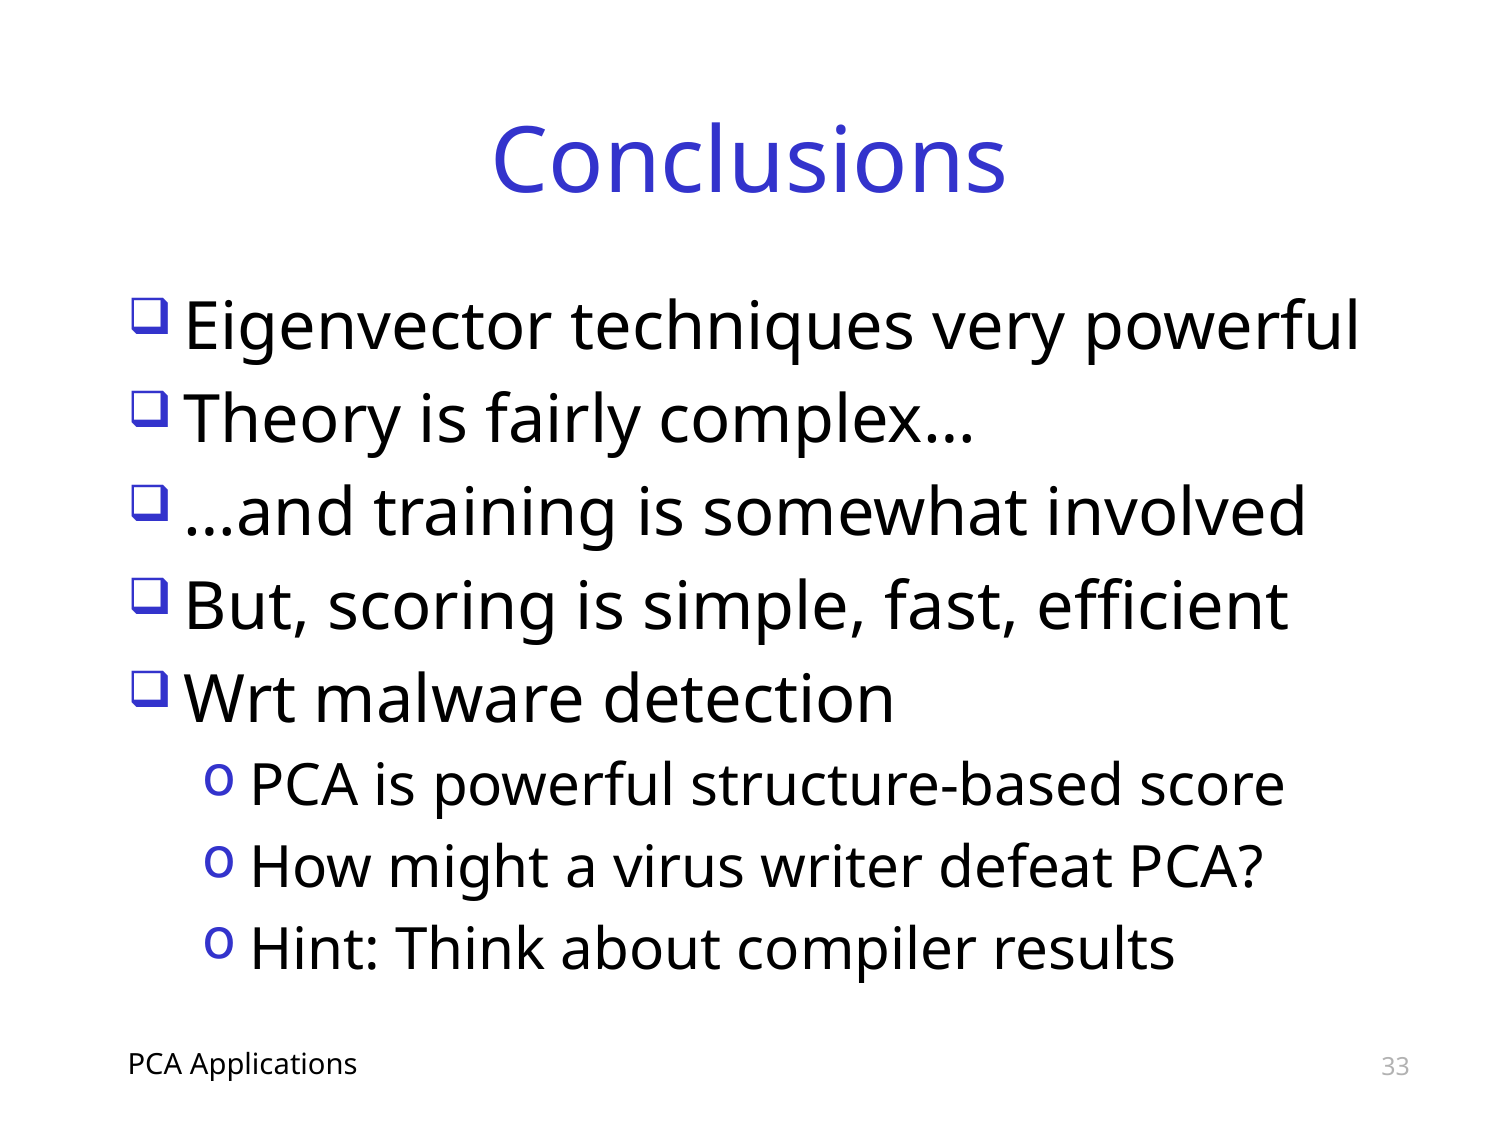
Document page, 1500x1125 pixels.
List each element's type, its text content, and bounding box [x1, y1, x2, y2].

list Eigenvector techniques very powerful Theory is fairly complex… …and training is somewhat involved But, scoring is simple, fast, efficient Wrt malware detection PCA is powerful structure-based score How might a virus writer defeat PCA? Hint: Think about compiler results [112, 274, 1401, 1001]
footer PCA Applications [112, 1037, 776, 1101]
slide_number 33 [1074, 1037, 1425, 1098]
title Conclusions [112, 62, 1388, 251]
